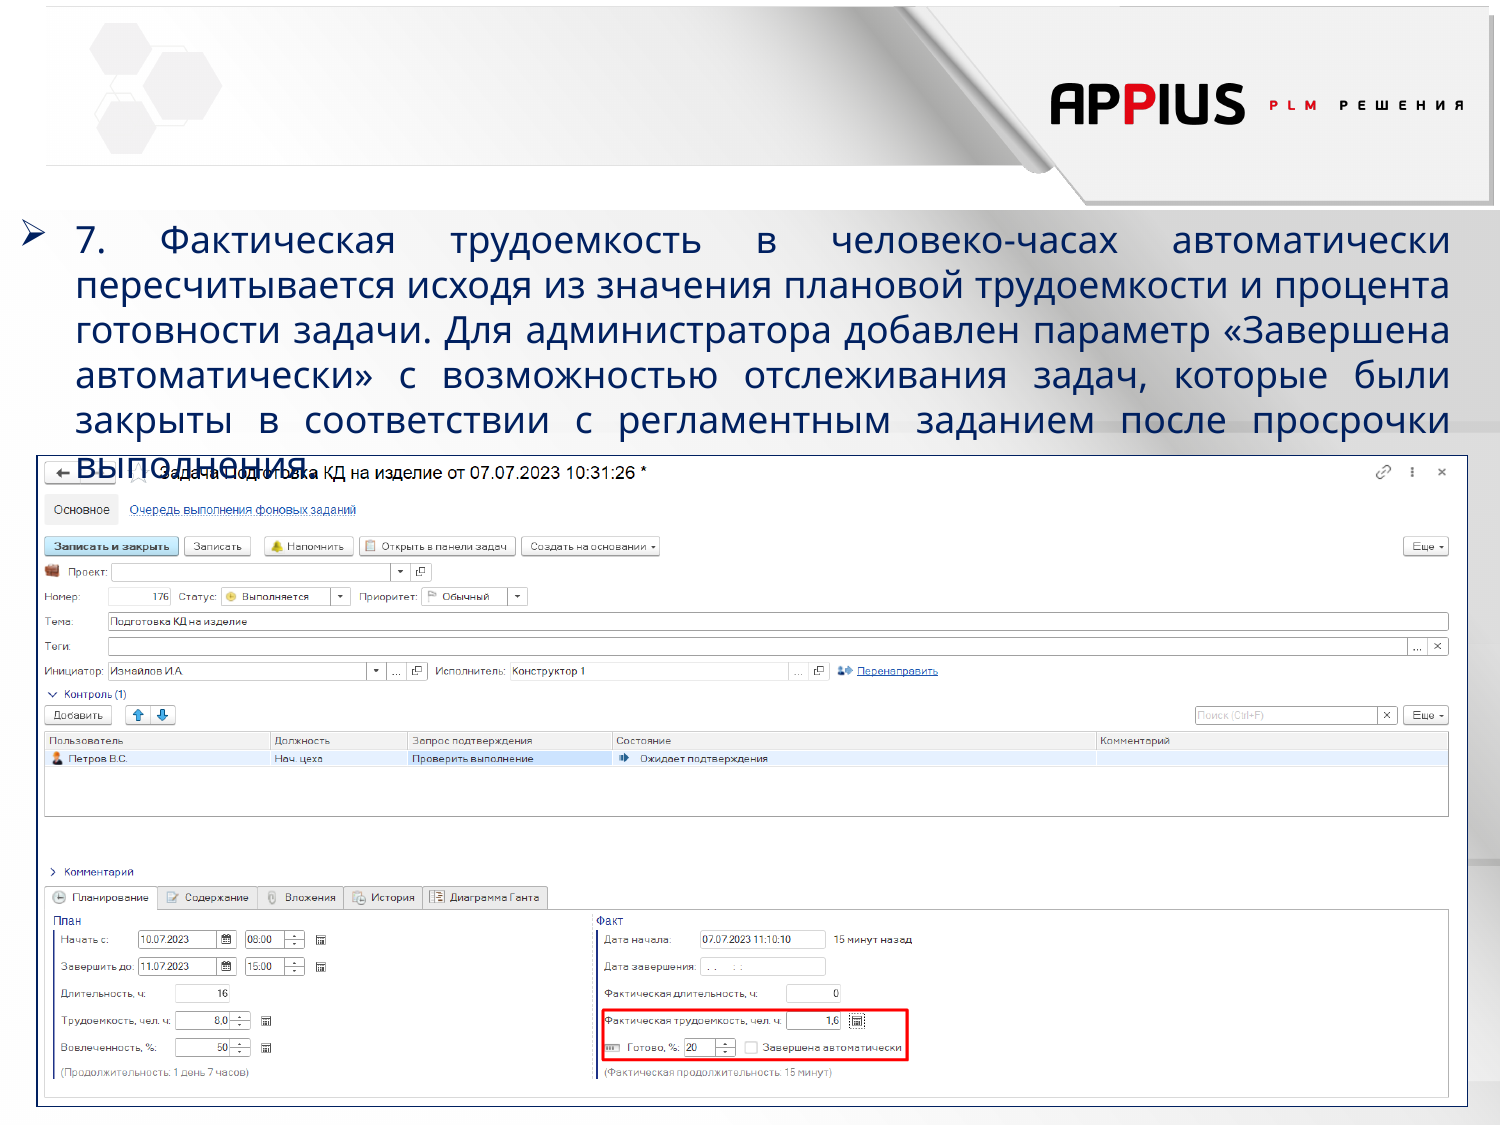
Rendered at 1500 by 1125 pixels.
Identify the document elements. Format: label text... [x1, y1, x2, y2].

list 7. Фактическая трудоемкость в человеко-часах автоматически пересчитывается исходя из значения плановой трудоемкости и процента готовности задачи. Для администратора добавлен параметр «Завершена автоматически» с возможностью отслеживания задач, которые были закрыты в соответствии с регламентным заданием после просрочки выполнения. [3, 208, 1467, 403]
picture [0, 0, 1500, 1125]
